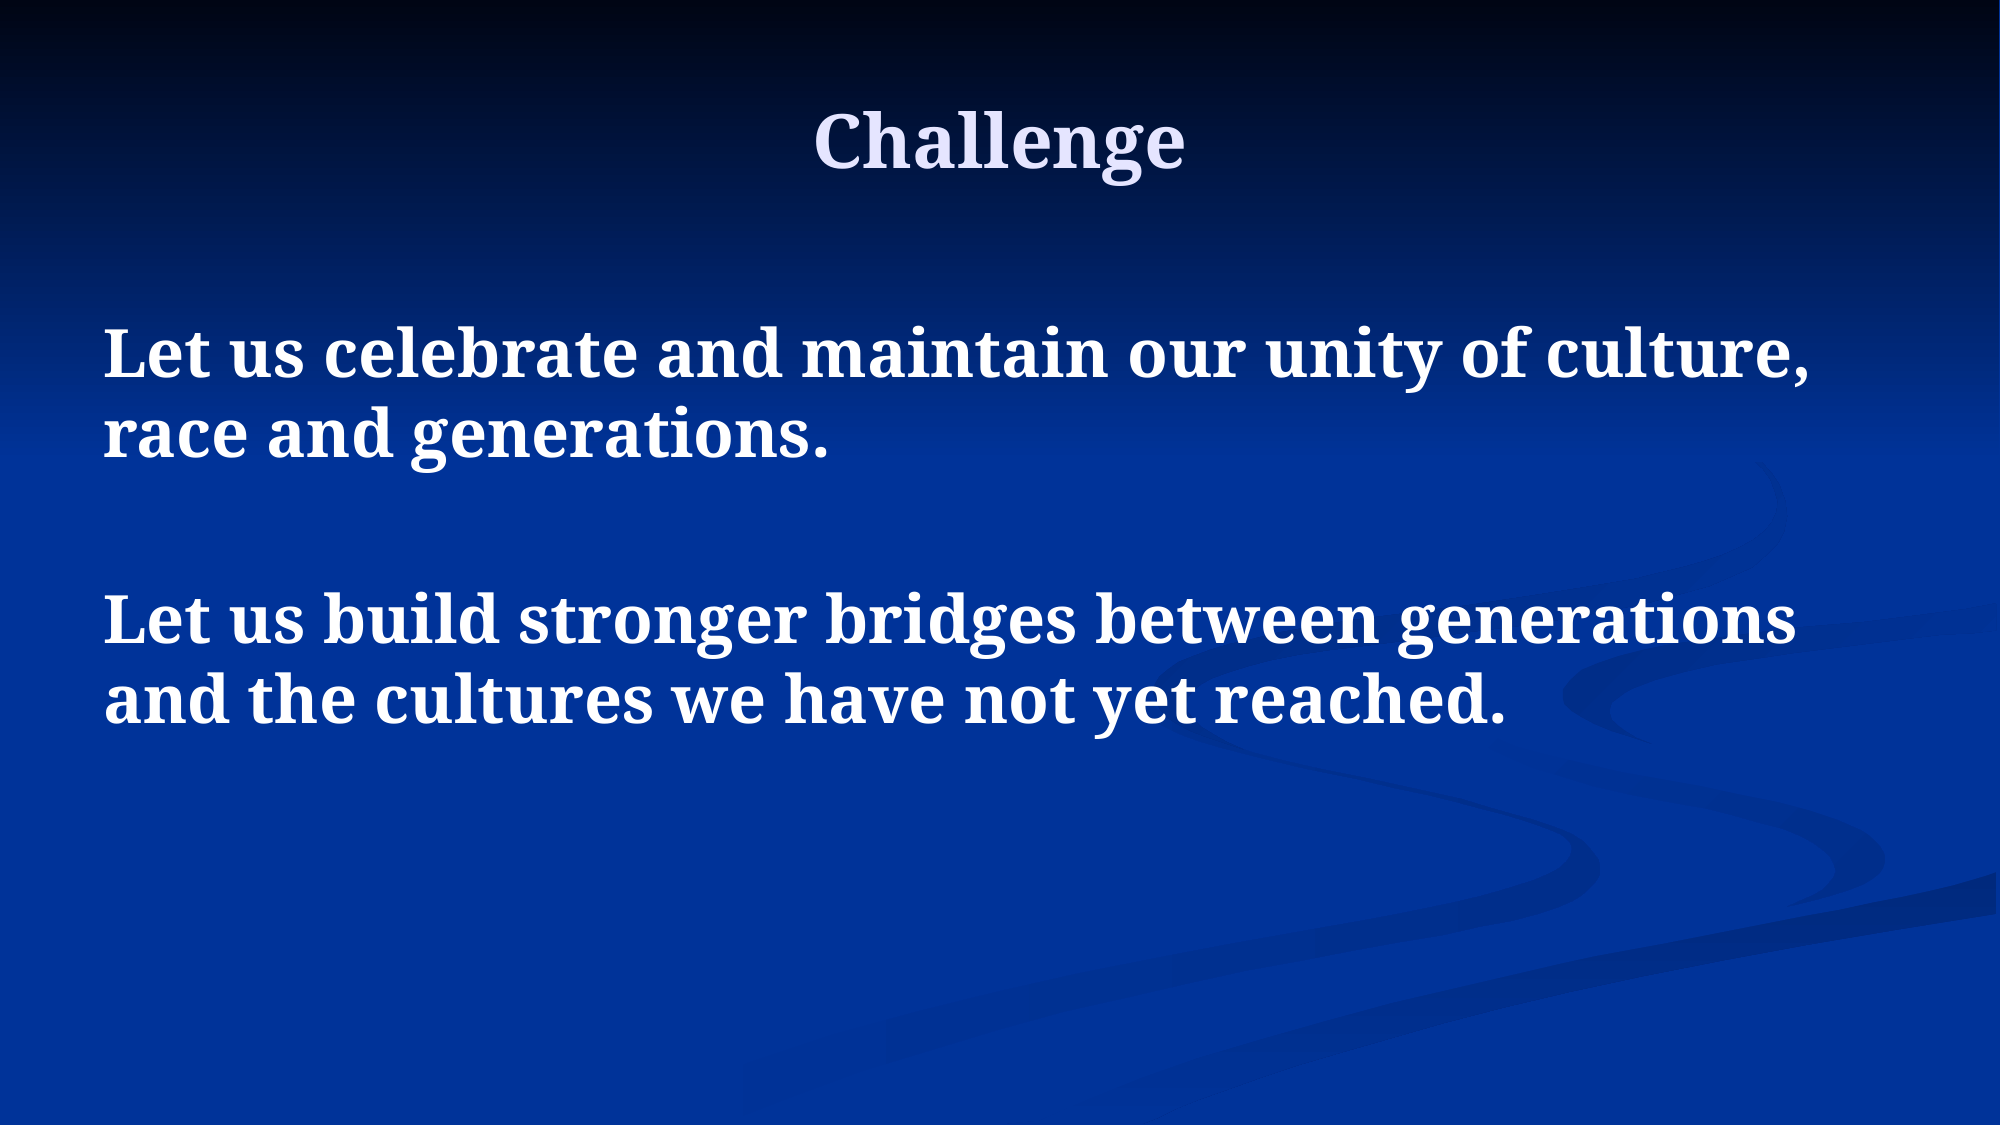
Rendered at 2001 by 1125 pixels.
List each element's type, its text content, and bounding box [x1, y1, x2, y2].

title Challenge [99, 45, 1900, 233]
list Let us celebrate and maintain our unity of culture, race and generations. Let us build stronger bridges between generations and the cultures we have not yet reached. [88, 303, 1900, 1005]
